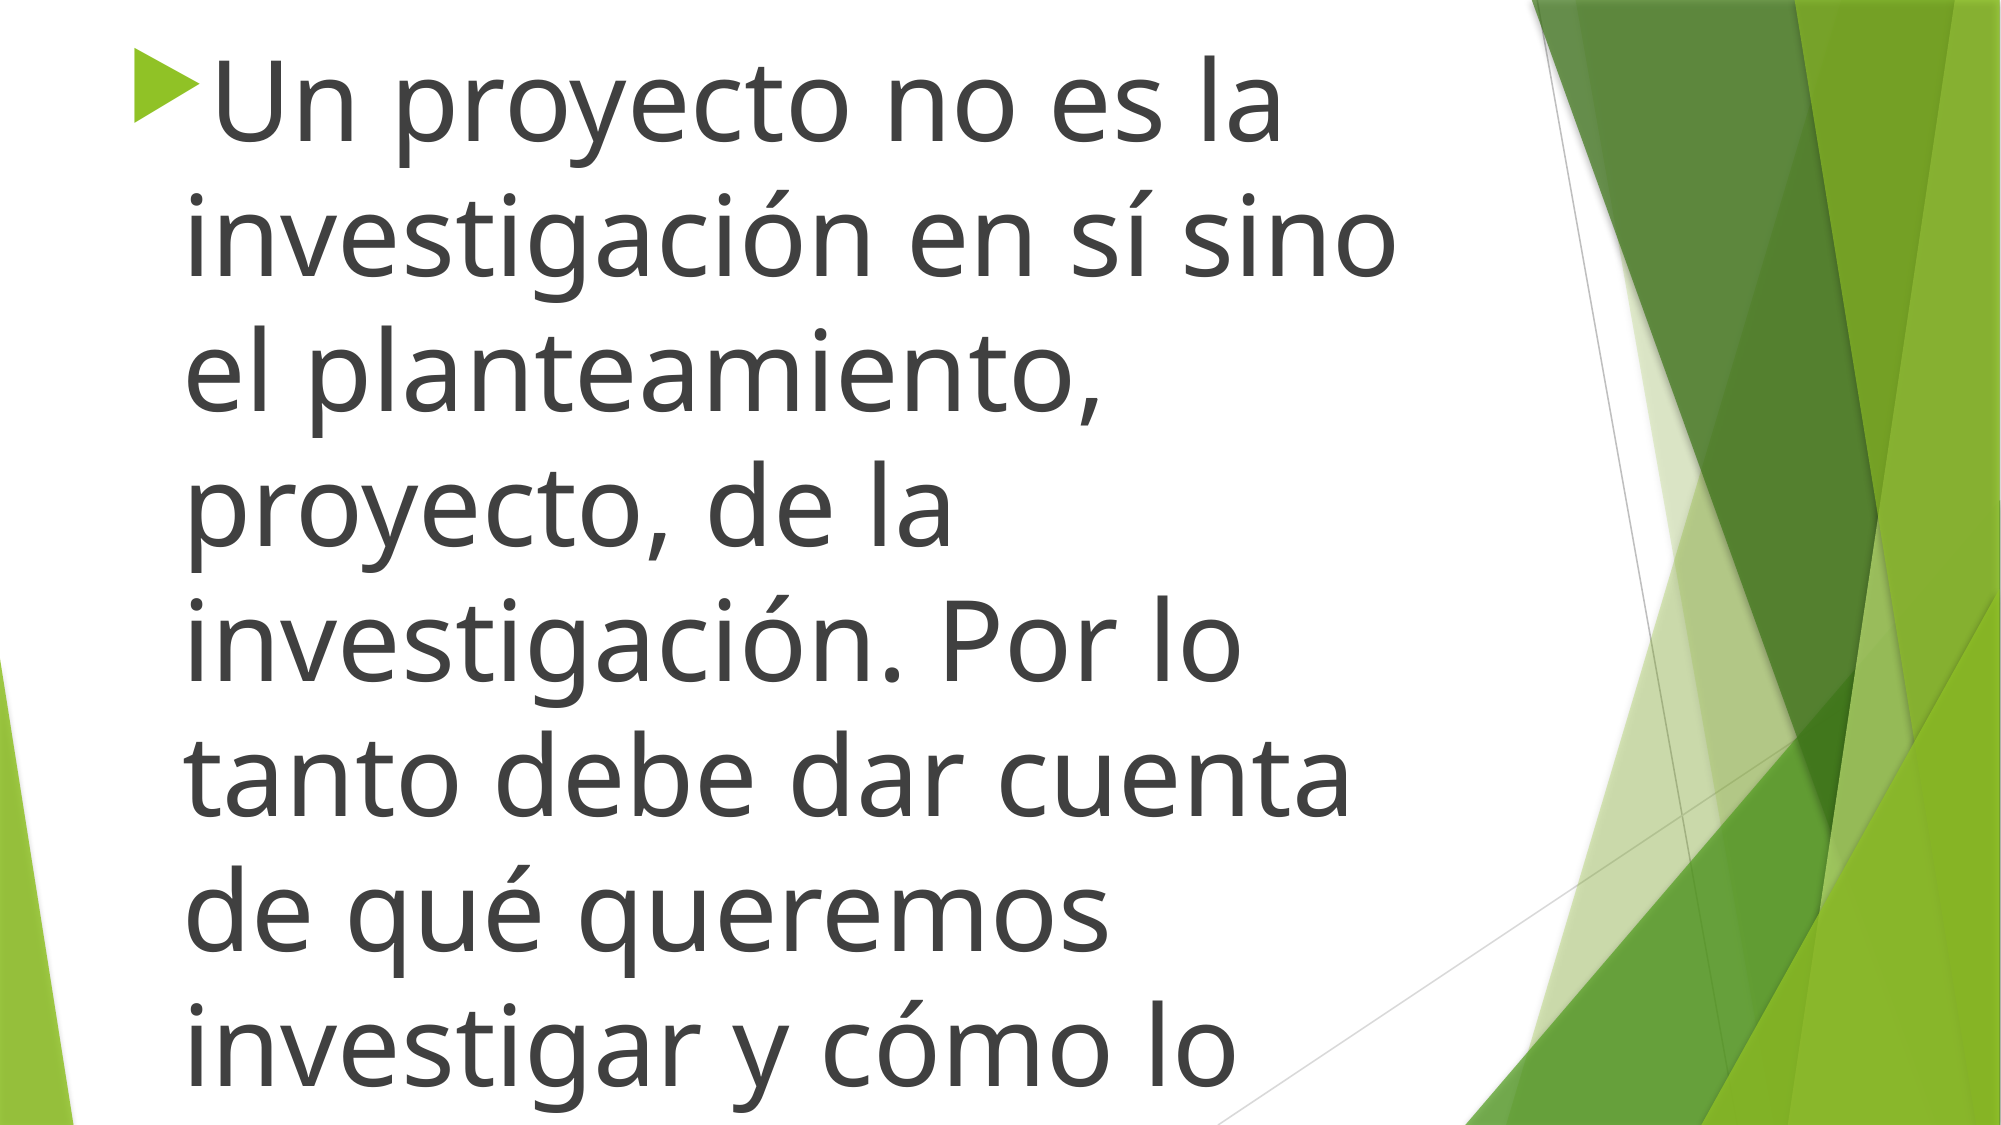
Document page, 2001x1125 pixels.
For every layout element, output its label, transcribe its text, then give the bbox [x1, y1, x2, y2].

list Un proyecto no es la investigación en sí sino el planteamiento, proyecto, de la investigación. Por lo tanto debe dar cuenta de qué queremos investigar y cómo lo vamos a hacer. [111, 21, 1522, 992]
